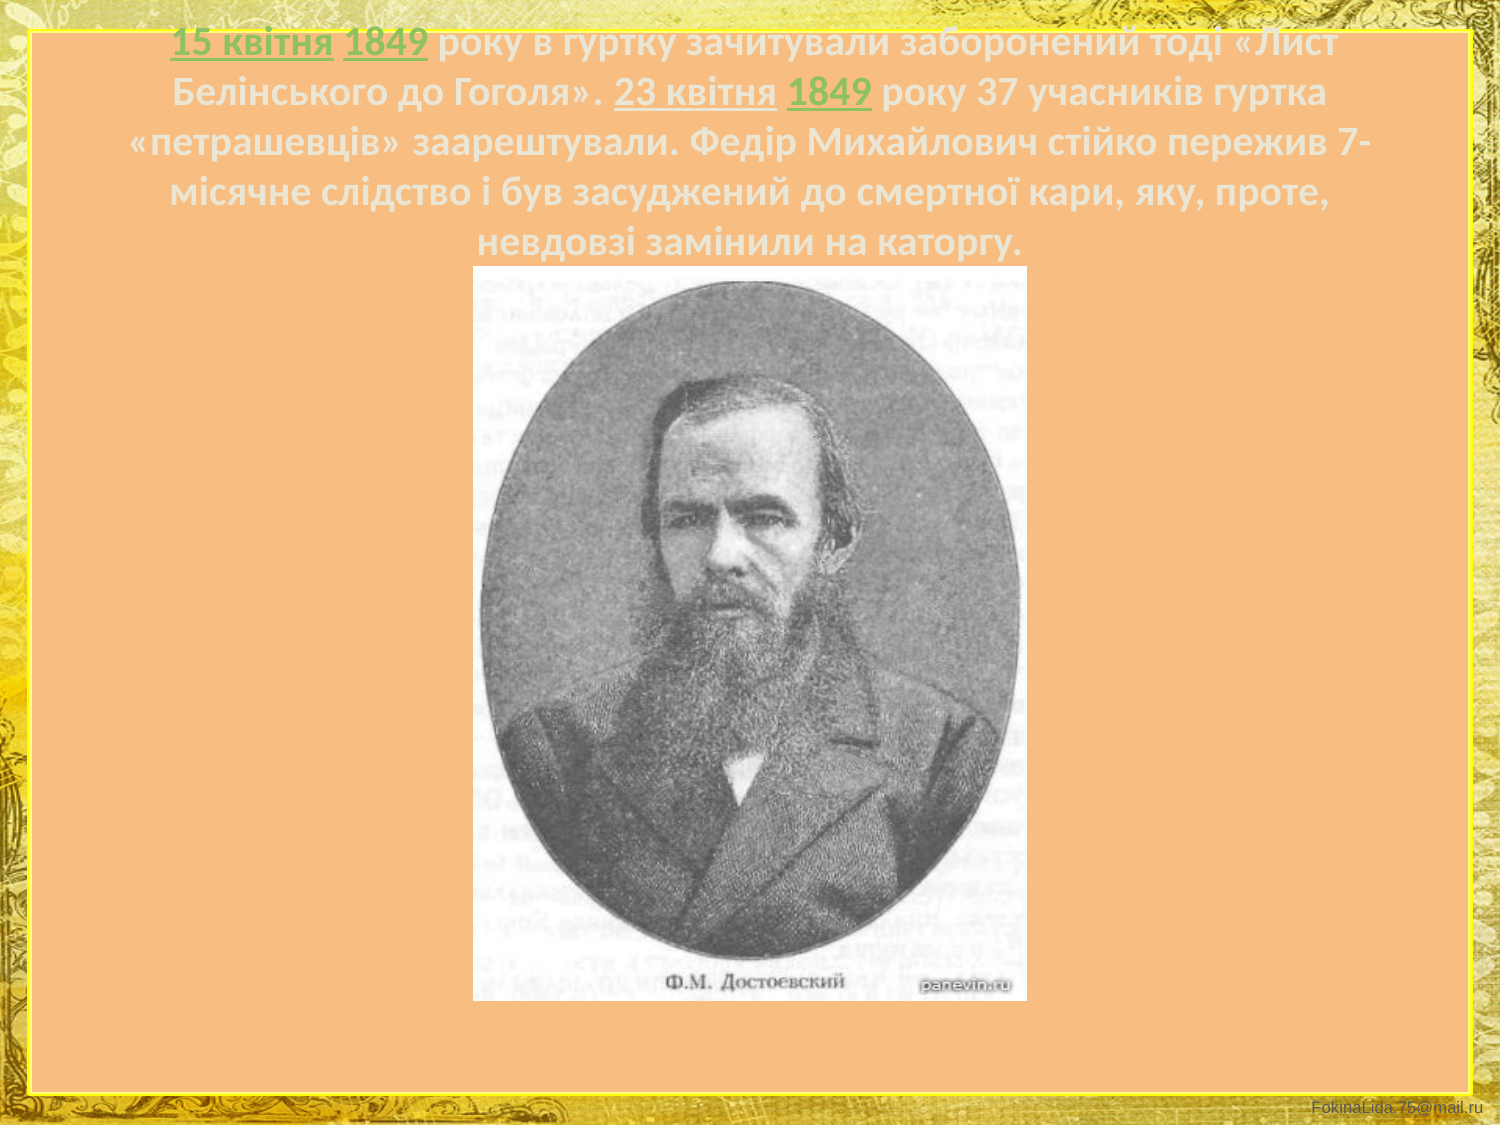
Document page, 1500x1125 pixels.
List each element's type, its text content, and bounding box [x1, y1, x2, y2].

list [473, 266, 1027, 1002]
title 15 квітня 1849 року в гуртку зачитували заборонений тоді «Лист Белінського до Гоголя». 23 квітня 1849 року 37 учасників гуртка «петрашевців» заарештували. Федір Михайлович стійко пережив 7-місячне слідство і був засуджений до смертної кари, яку, проте, невдовзі замінили на каторгу. [74, 44, 1426, 233]
picture [0, 0, 1500, 1125]
